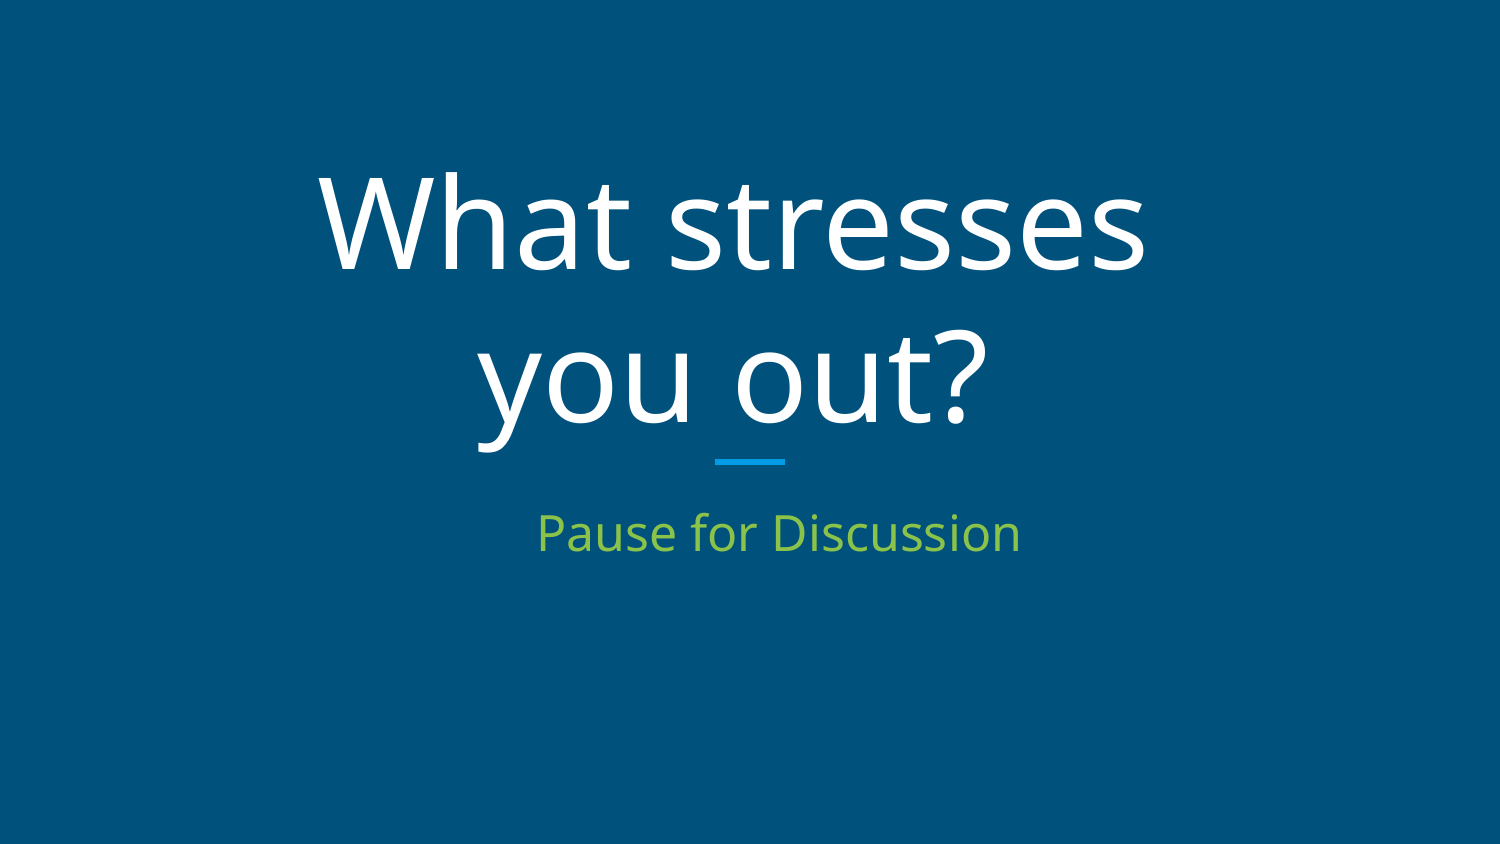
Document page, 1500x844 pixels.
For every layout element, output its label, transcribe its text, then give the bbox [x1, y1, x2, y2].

title What stresses you out? [75, 128, 1425, 463]
text_box Pause for Discussion [503, 486, 1055, 577]
